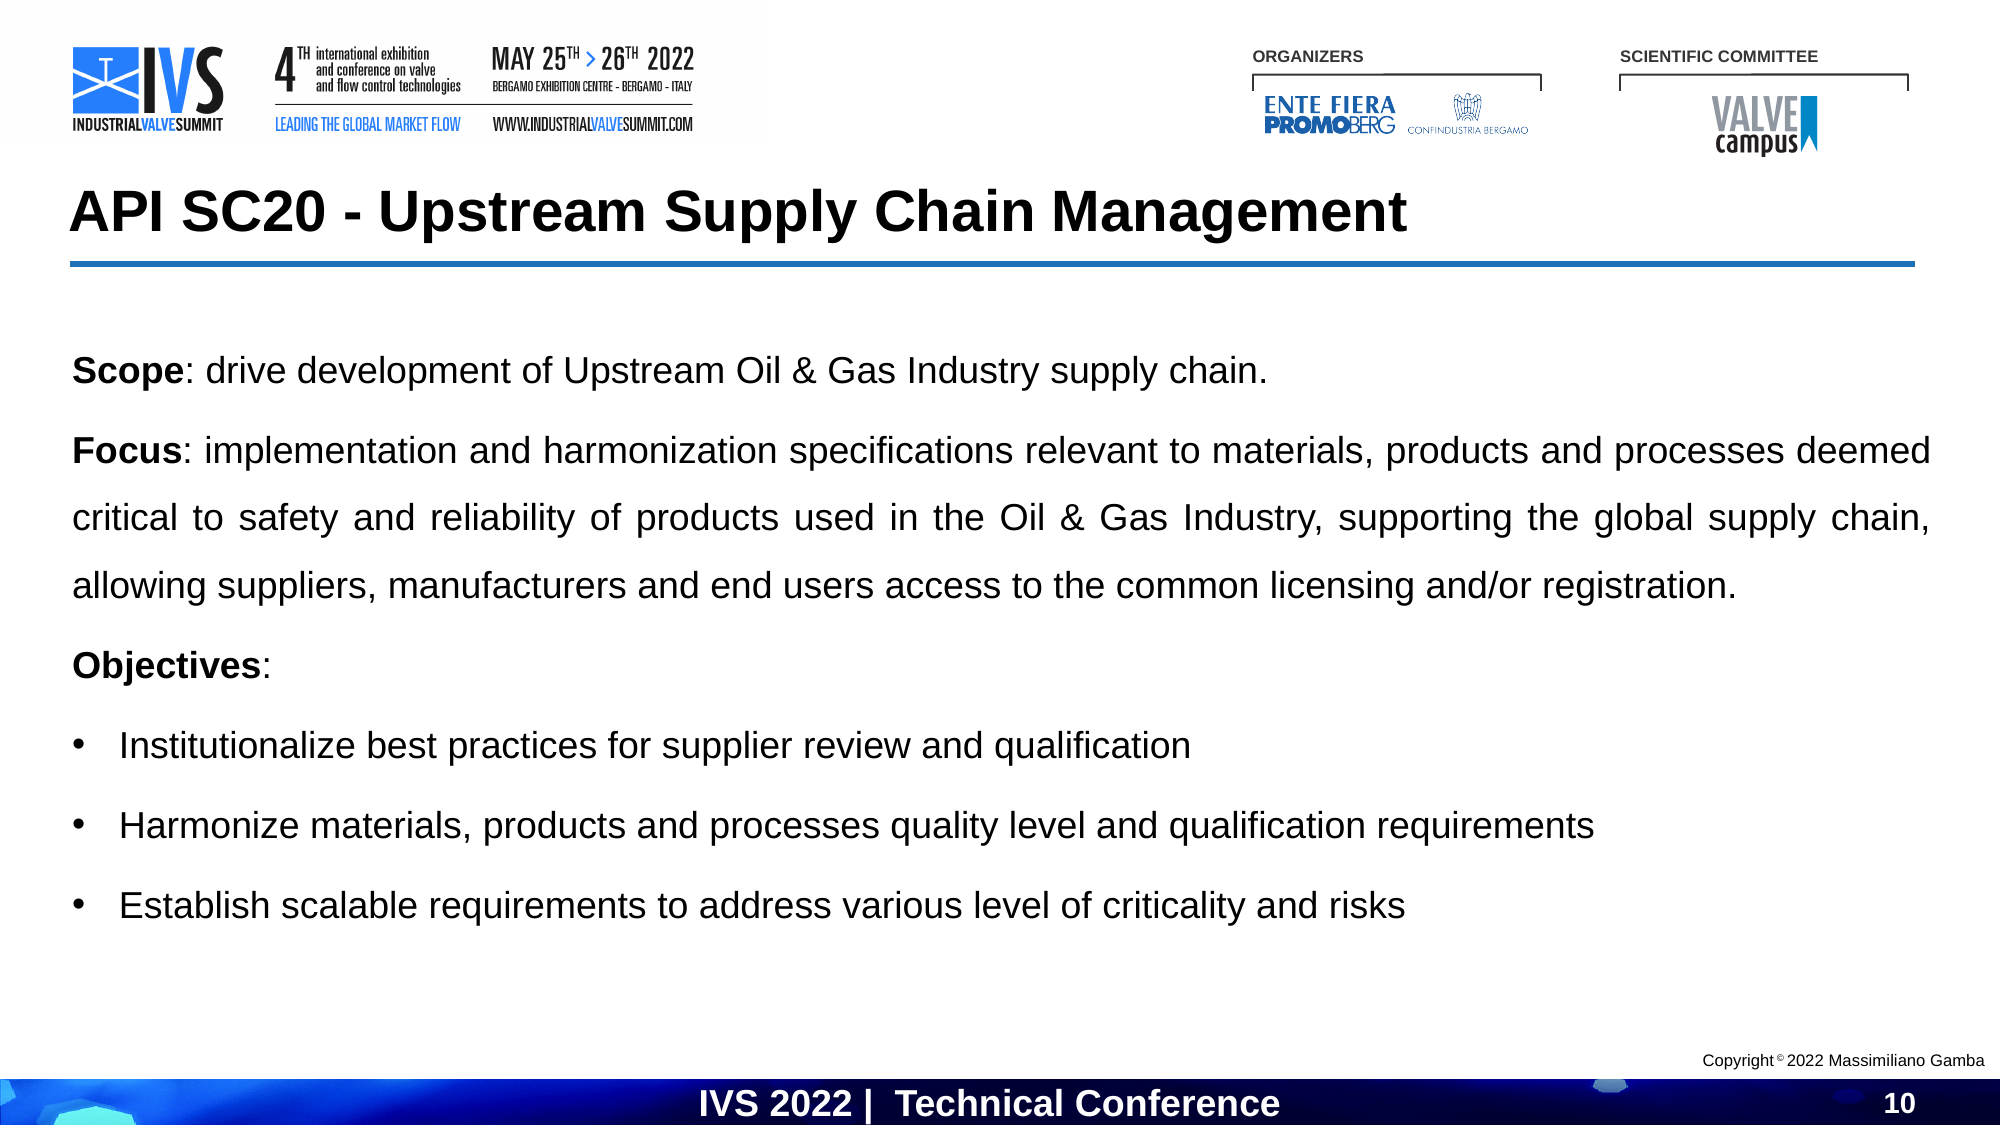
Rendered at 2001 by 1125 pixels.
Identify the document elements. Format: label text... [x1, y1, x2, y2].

picture [0, 0, 765, 142]
text_box Scope: drive development of Upstream Oil & Gas Industry supply chain. Focus: implementation and harmonization specifications relevant to materials, products and processes deemed critical to safety and reliability of products used in the Oil & Gas Industry, supporting the global supply chain, allowing suppliers, manufacturers and end users access to the common licensing and/or registration. Objectives: Institutionalize best practices for supplier review and qualification Harmonize materials, products and processes quality level and qualification requirements Establish scalable requirements to address various level of criticality and risks [57, 315, 1947, 934]
picture [1265, 96, 1396, 134]
picture [0, 1079, 2000, 1125]
text_box API SC20 - Upstream Supply Chain Management [53, 165, 1666, 321]
picture [1705, 67, 1824, 186]
text_box Copyright © 2022 Massimiliano Gamba [1678, 1042, 2000, 1089]
picture [1408, 93, 1528, 134]
